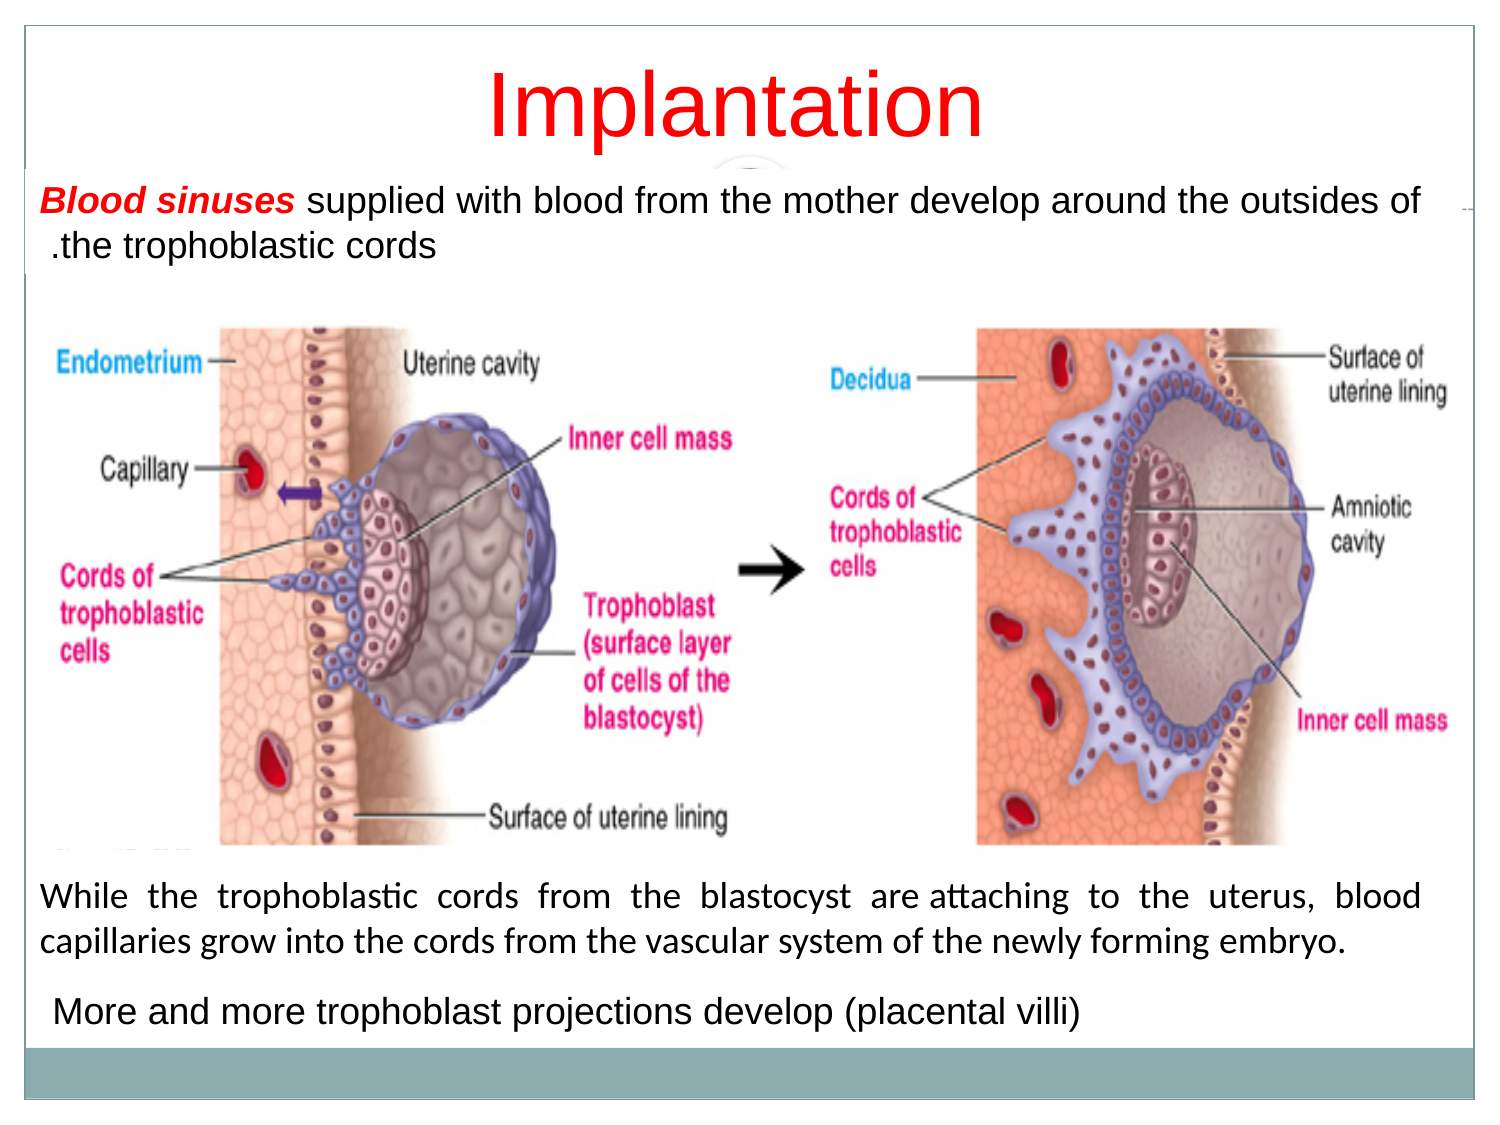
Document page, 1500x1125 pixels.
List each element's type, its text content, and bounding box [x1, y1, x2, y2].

text_box More and more trophoblast projections develop (placental villi) [37, 974, 1438, 1040]
title Implantation [49, 37, 1450, 162]
text_box Blood sinuses supplied with blood from the mother develop around the outsides of the trophoblastic cords. [24, 168, 1463, 274]
picture [41, 287, 1455, 851]
text_box While the trophoblastic cords from the blastocyst are attaching to the uterus, blood capillaries grow into the cords from the vascular system of the newly forming embryo. [24, 863, 1438, 968]
